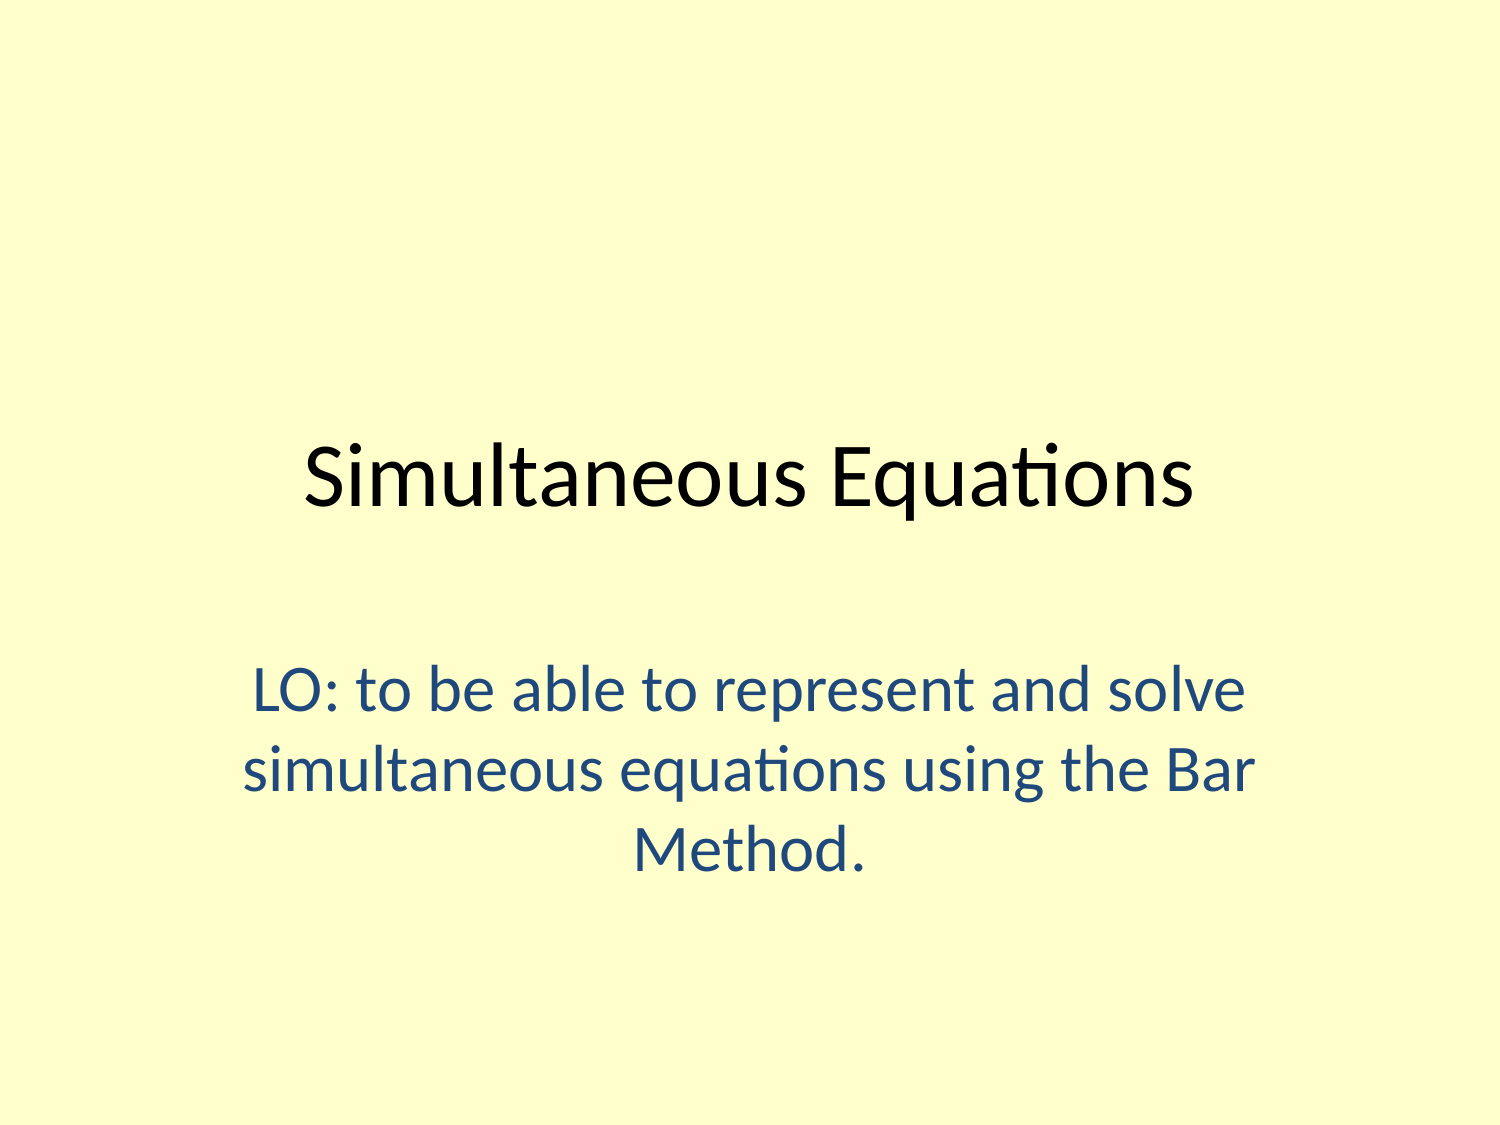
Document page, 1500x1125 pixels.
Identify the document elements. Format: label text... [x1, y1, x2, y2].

title Simultaneous Equations [112, 349, 1388, 591]
subtitle LO: to be able to represent and solve simultaneous equations using the Bar Method. [225, 637, 1275, 925]
